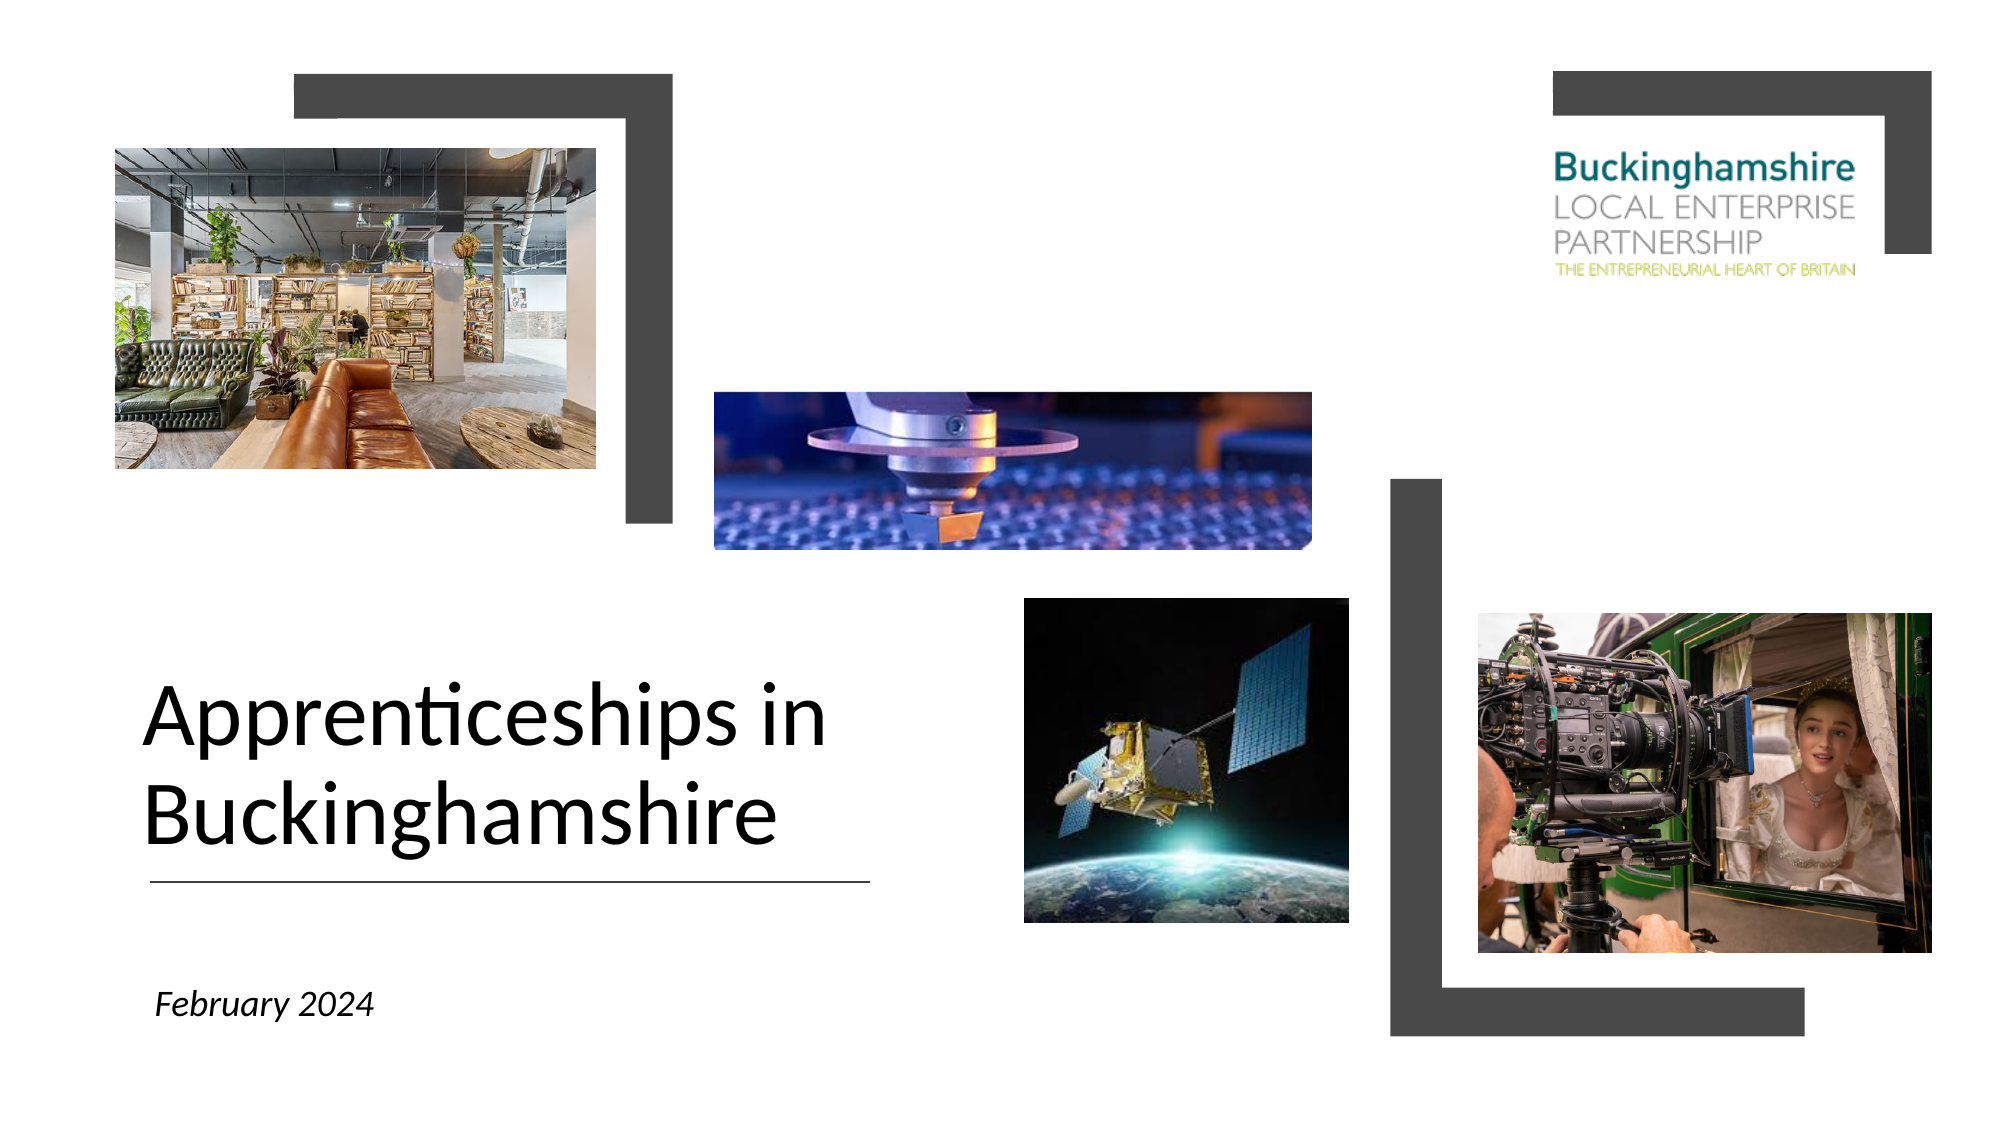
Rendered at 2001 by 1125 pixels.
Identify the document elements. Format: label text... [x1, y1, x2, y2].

picture [1478, 613, 1932, 953]
text_box [293, 73, 673, 524]
picture [115, 148, 596, 469]
text_box [1390, 478, 1805, 1037]
picture [1391, 148, 1857, 342]
text_box February 2024 [139, 971, 914, 1031]
title Apprenticeships in Buckinghamshire [127, 577, 955, 872]
picture [1024, 598, 1349, 924]
picture [714, 387, 1312, 550]
text_box [1552, 71, 1932, 254]
